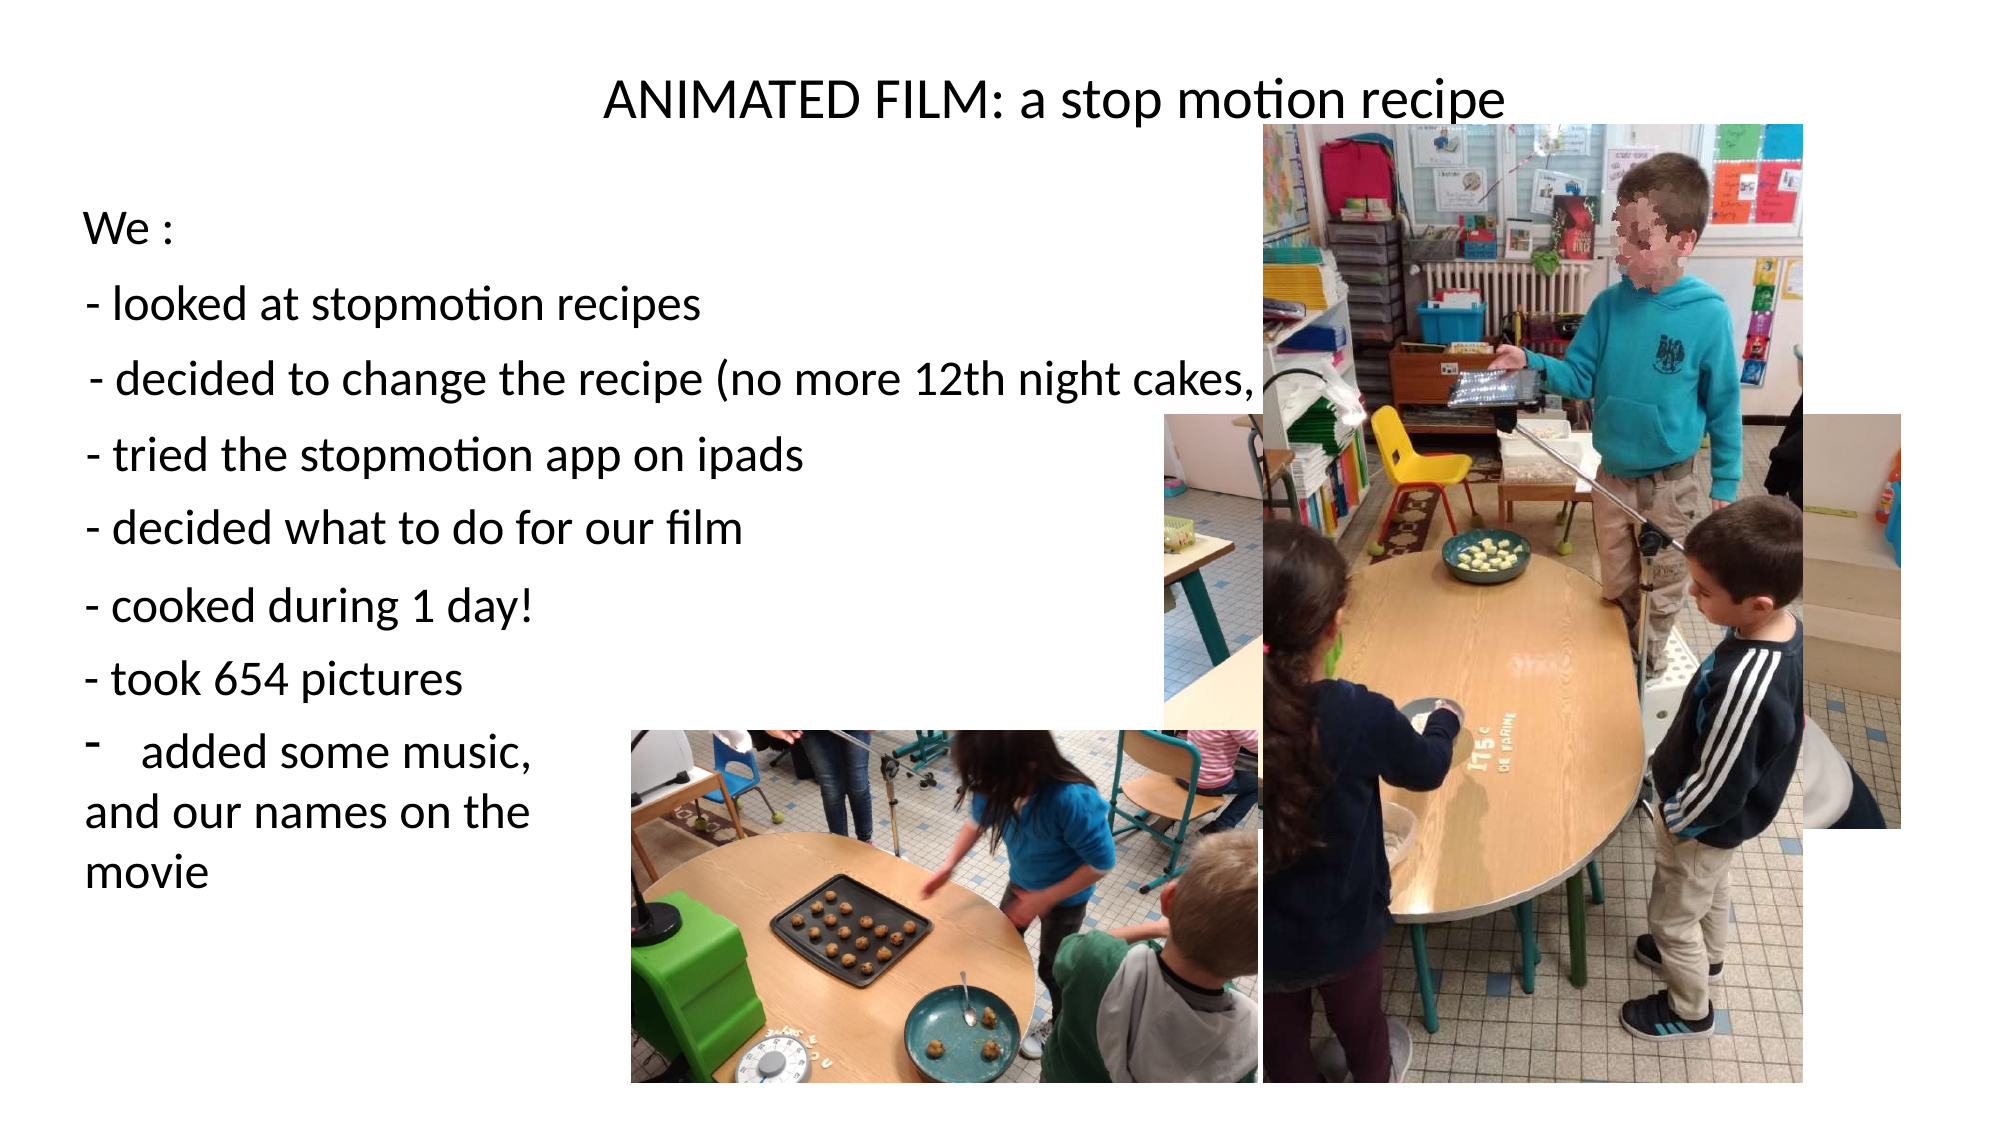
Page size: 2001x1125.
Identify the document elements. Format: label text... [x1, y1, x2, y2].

text_box ANIMATED FILM: a stop motion recipe [589, 52, 1522, 138]
text_box - decided what to do for our film [70, 486, 760, 562]
text_box - looked at stopmotion recipes [70, 262, 728, 338]
picture [631, 124, 1901, 1083]
text_box added some music, and our names on the movie [69, 710, 559, 906]
text_box - decided to change the recipe (no more 12th night cakes, but cookies!) [73, 338, 1263, 414]
text_box - tried the stopmotion app on ipads [71, 414, 820, 489]
text_box - took 654 pictures [69, 638, 479, 710]
text_box - cooked during 1 day! [69, 565, 550, 641]
text_box We : [67, 186, 190, 262]
